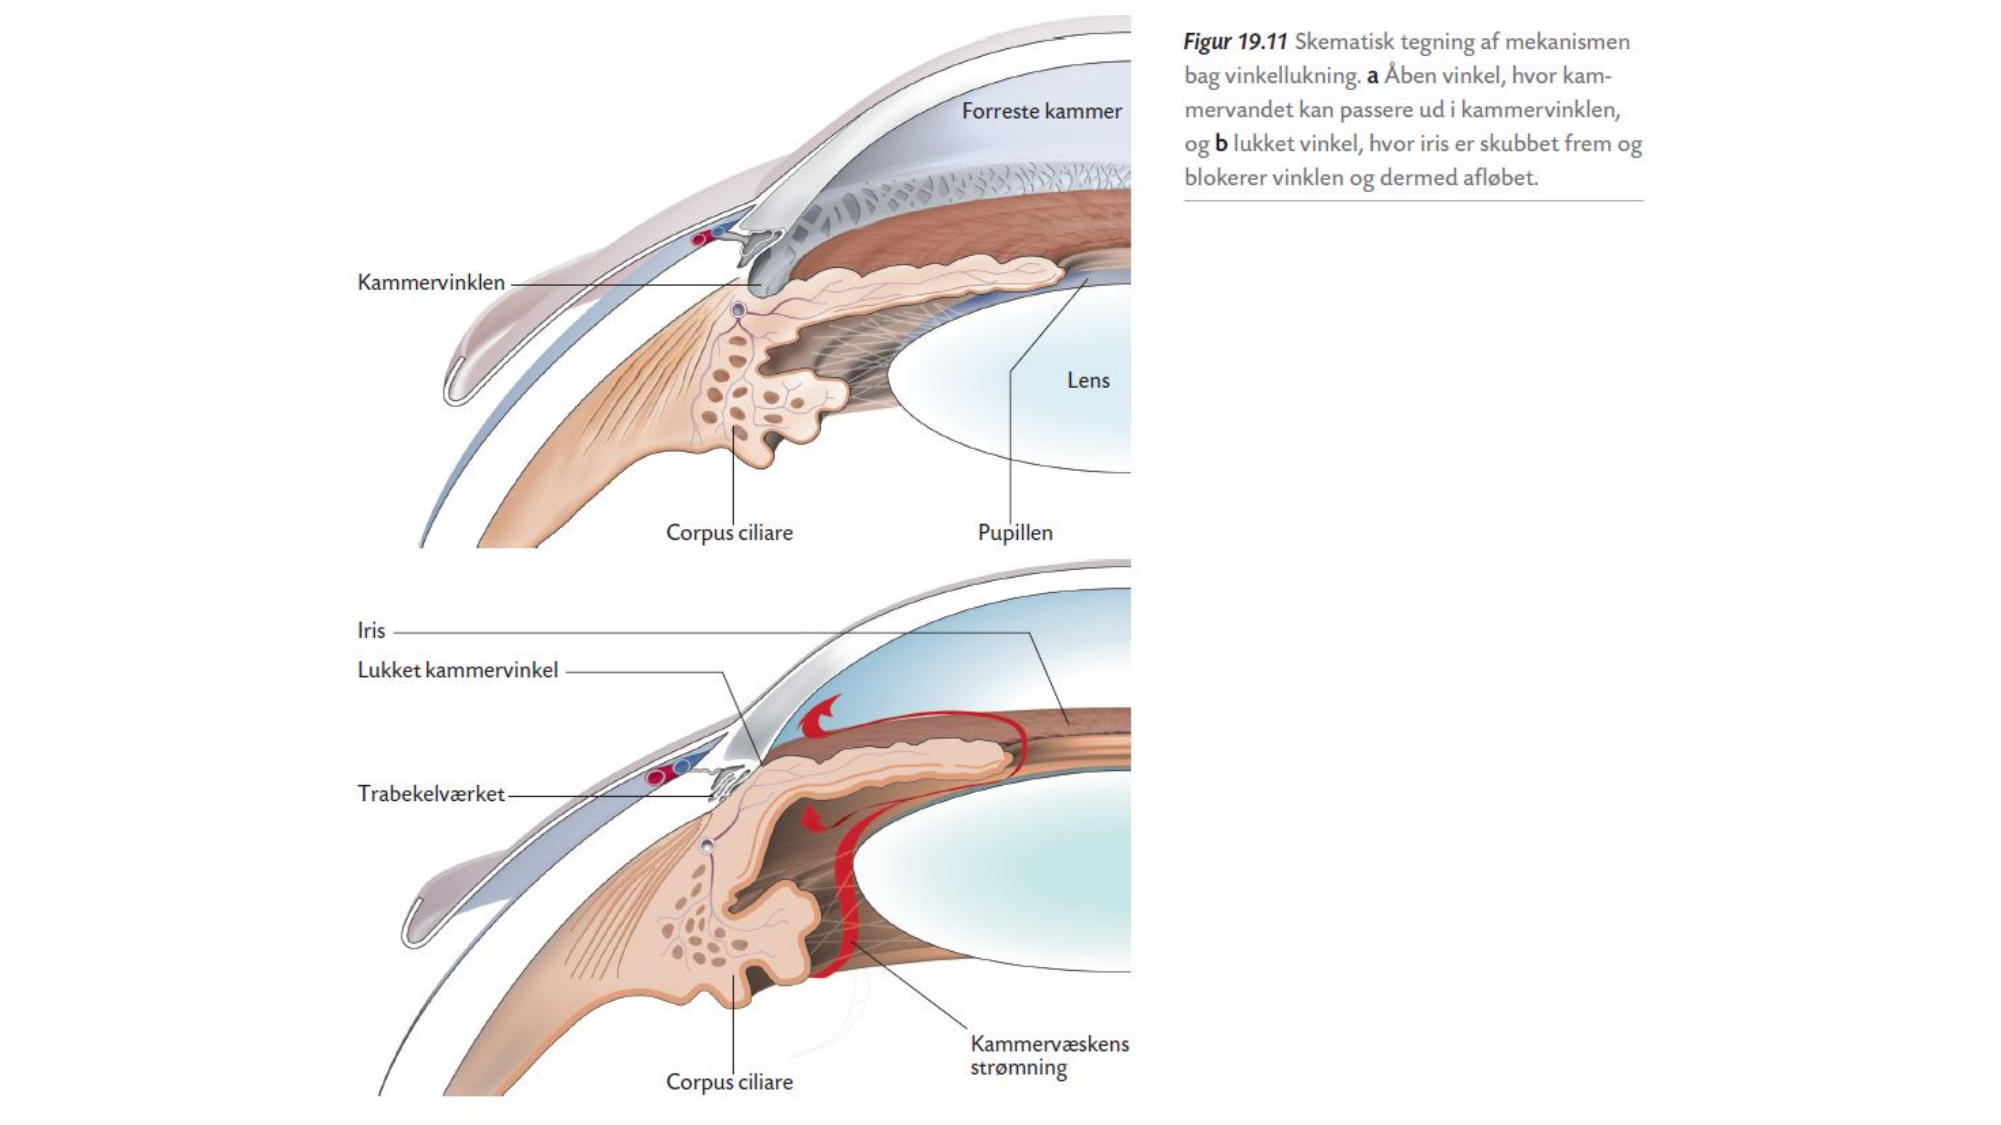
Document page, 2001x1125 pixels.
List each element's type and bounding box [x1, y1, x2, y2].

picture [344, 0, 1656, 1125]
